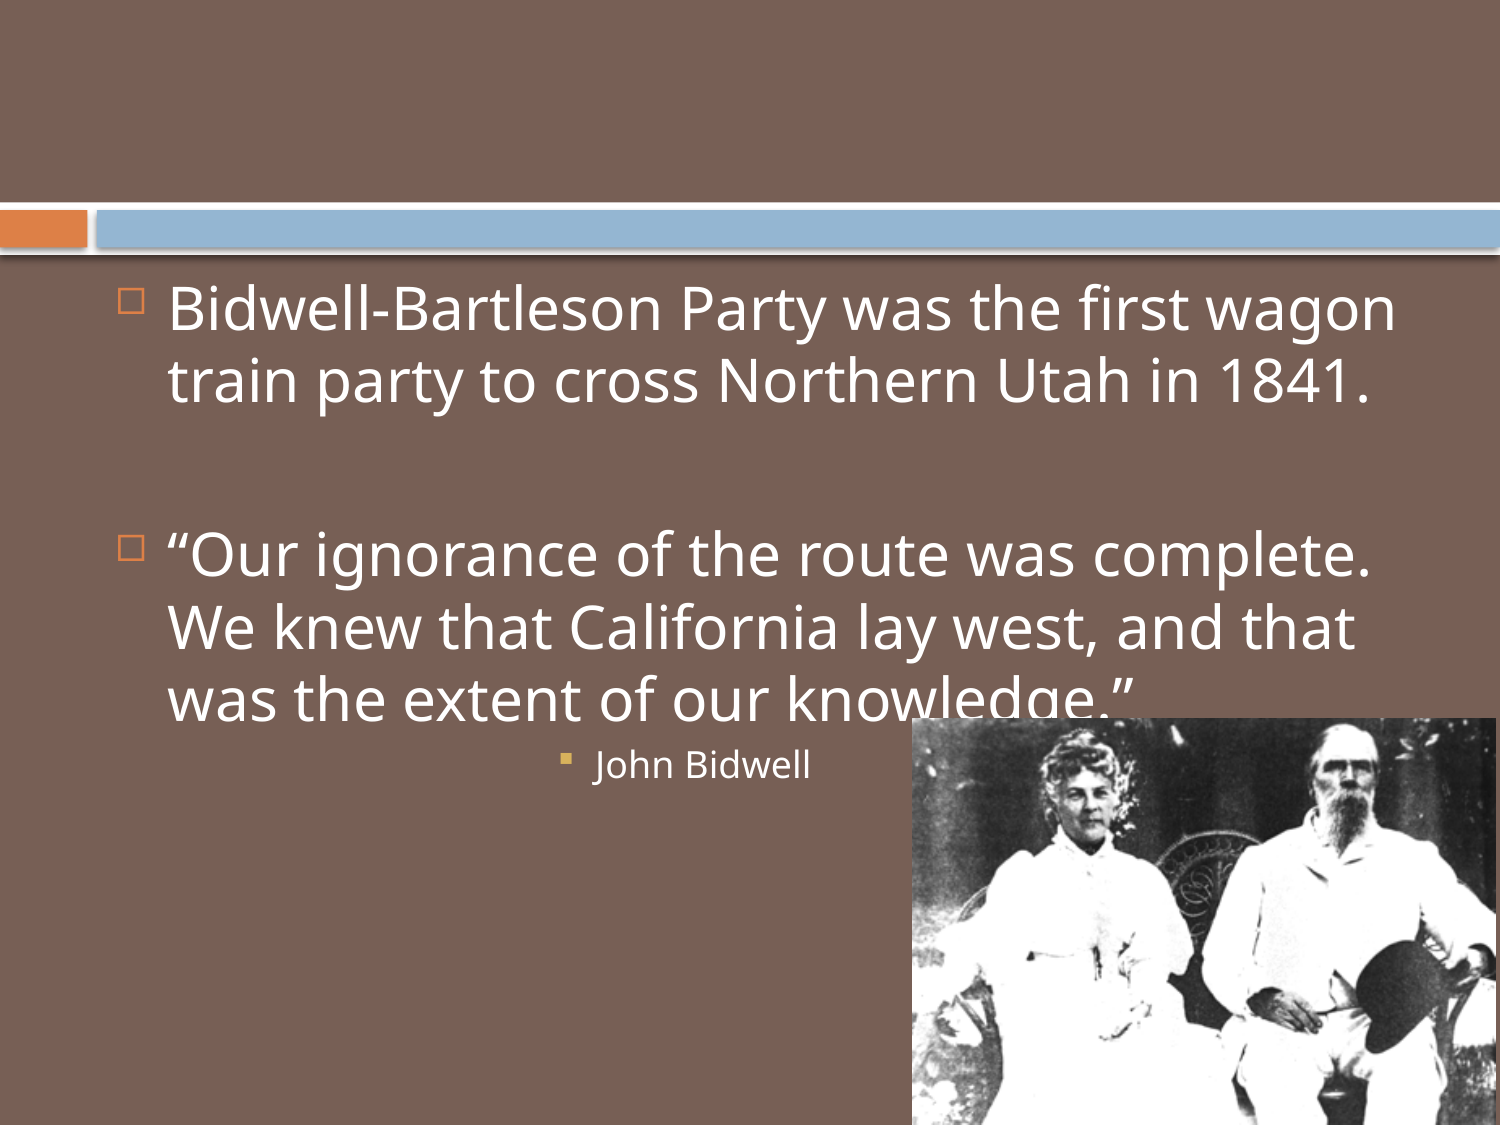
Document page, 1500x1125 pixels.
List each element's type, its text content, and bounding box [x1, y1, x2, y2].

picture [912, 717, 1497, 1125]
list Bidwell-Bartleson Party was the first wagon train party to cross Northern Utah in 1841. “Our ignorance of the route was complete. We knew that California lay west, and that was the extent of our knowledge.” John Bidwell [100, 262, 1438, 1000]
